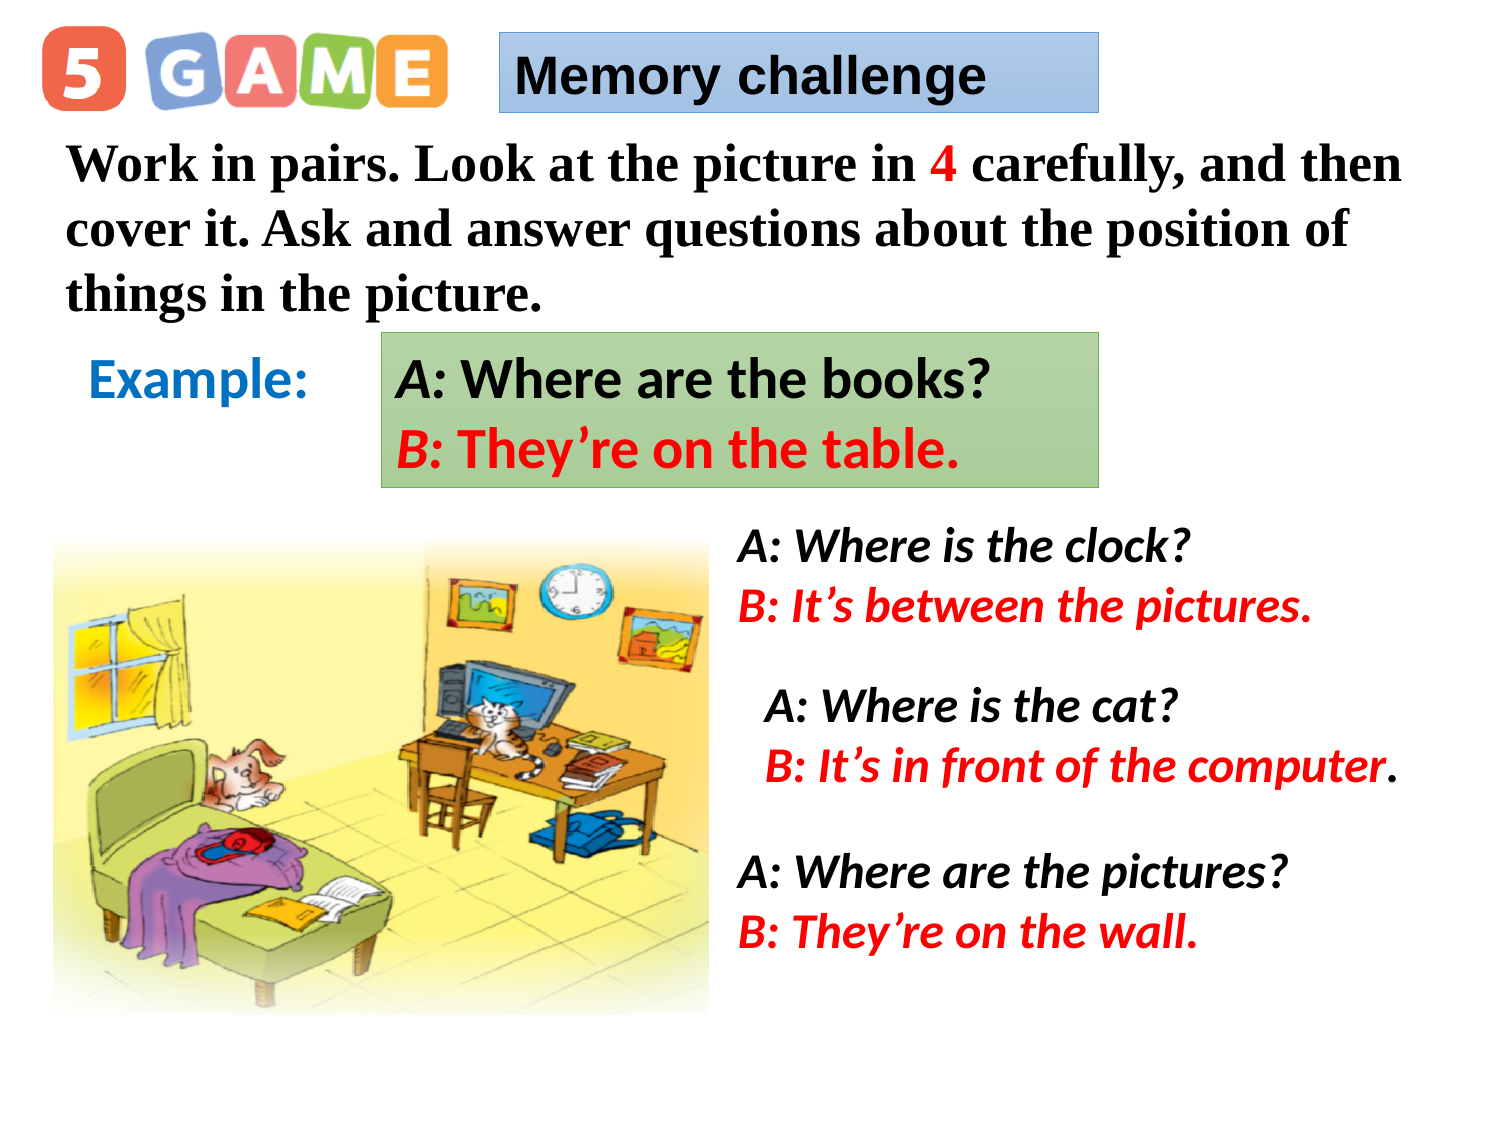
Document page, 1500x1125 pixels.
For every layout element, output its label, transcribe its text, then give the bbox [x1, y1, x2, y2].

text_box Example: [73, 332, 379, 418]
picture [53, 535, 709, 1020]
text_box A: Where is the cat? B: It’s in front of the computer. [749, 665, 1500, 861]
picture [35, 22, 462, 121]
text_box Work in pairs. Look at the picture in 4 carefully, and then cover it. Ask and answer questions about the position of things in the picture. [50, 120, 1473, 330]
text_box Memory challenge [499, 32, 1099, 113]
text_box A: Where are the pictures? B: They’re on the wall. [723, 831, 1474, 966]
text_box A: Where is the clock? B: It’s between the pictures. [723, 504, 1474, 640]
text_box A: Where are the books? B: They’re on the table. [381, 332, 1099, 488]
